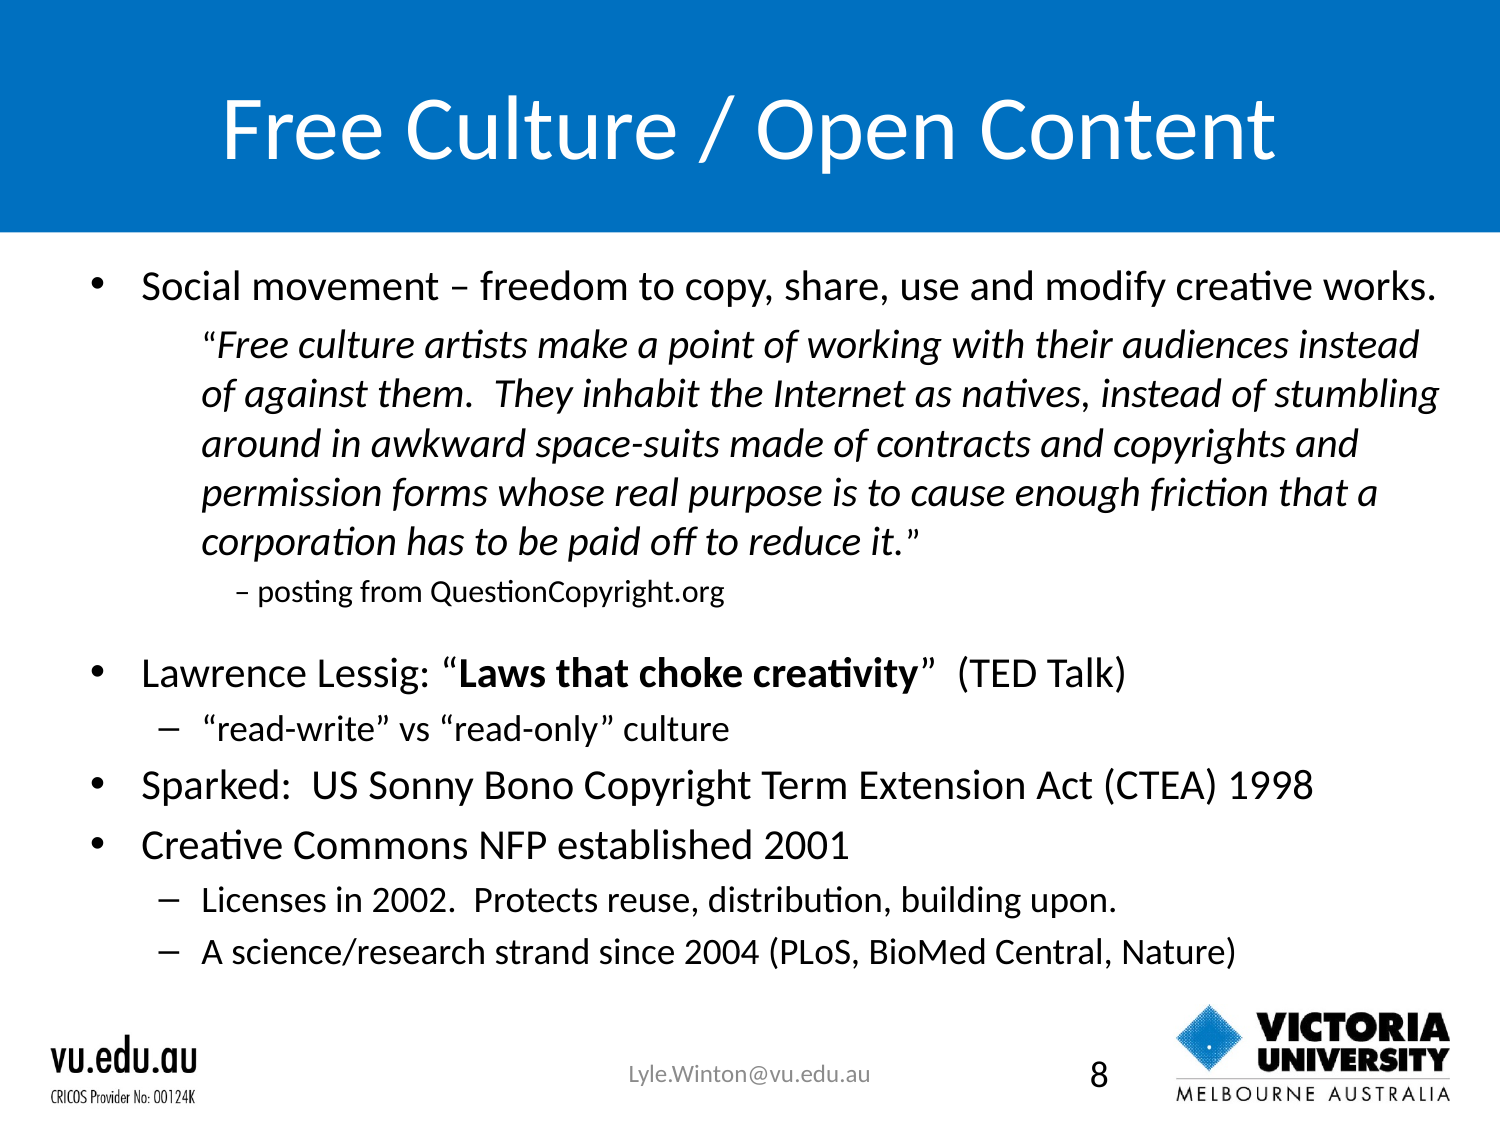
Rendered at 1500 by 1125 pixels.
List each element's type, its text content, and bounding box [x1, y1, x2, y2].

title Free Culture / Open Content [75, 50, 1425, 196]
picture [50, 1004, 1450, 1125]
list Social movement – freedom to copy, share, use and modify creative works. “Free culture artists make a point of working with their audiences instead of against them. They inhabit the Internet as natives, instead of stumbling around in awkward space-suits made of contracts and copyrights and permission forms whose real purpose is to cause enough friction that a corporation has to be paid off to reduce it.” – posting from QuestionCopyright.org Lawrence Lessig: “Laws that choke creativity” (TED Talk) “read-write” vs “read-only” culture Sparked: US Sonny Bono Copyright Term Extension Act (CTEA) 1998 Creative Commons NFP established 2001 Licenses in 2002. Protects reuse, distribution, building upon. A science/research strand since 2004 (PLoS, BioMed Central, Nature) [75, 249, 1463, 1038]
slide_number 8 [1074, 1042, 1425, 1103]
footer Lyle.Winton@vu.edu.au [512, 1042, 988, 1103]
